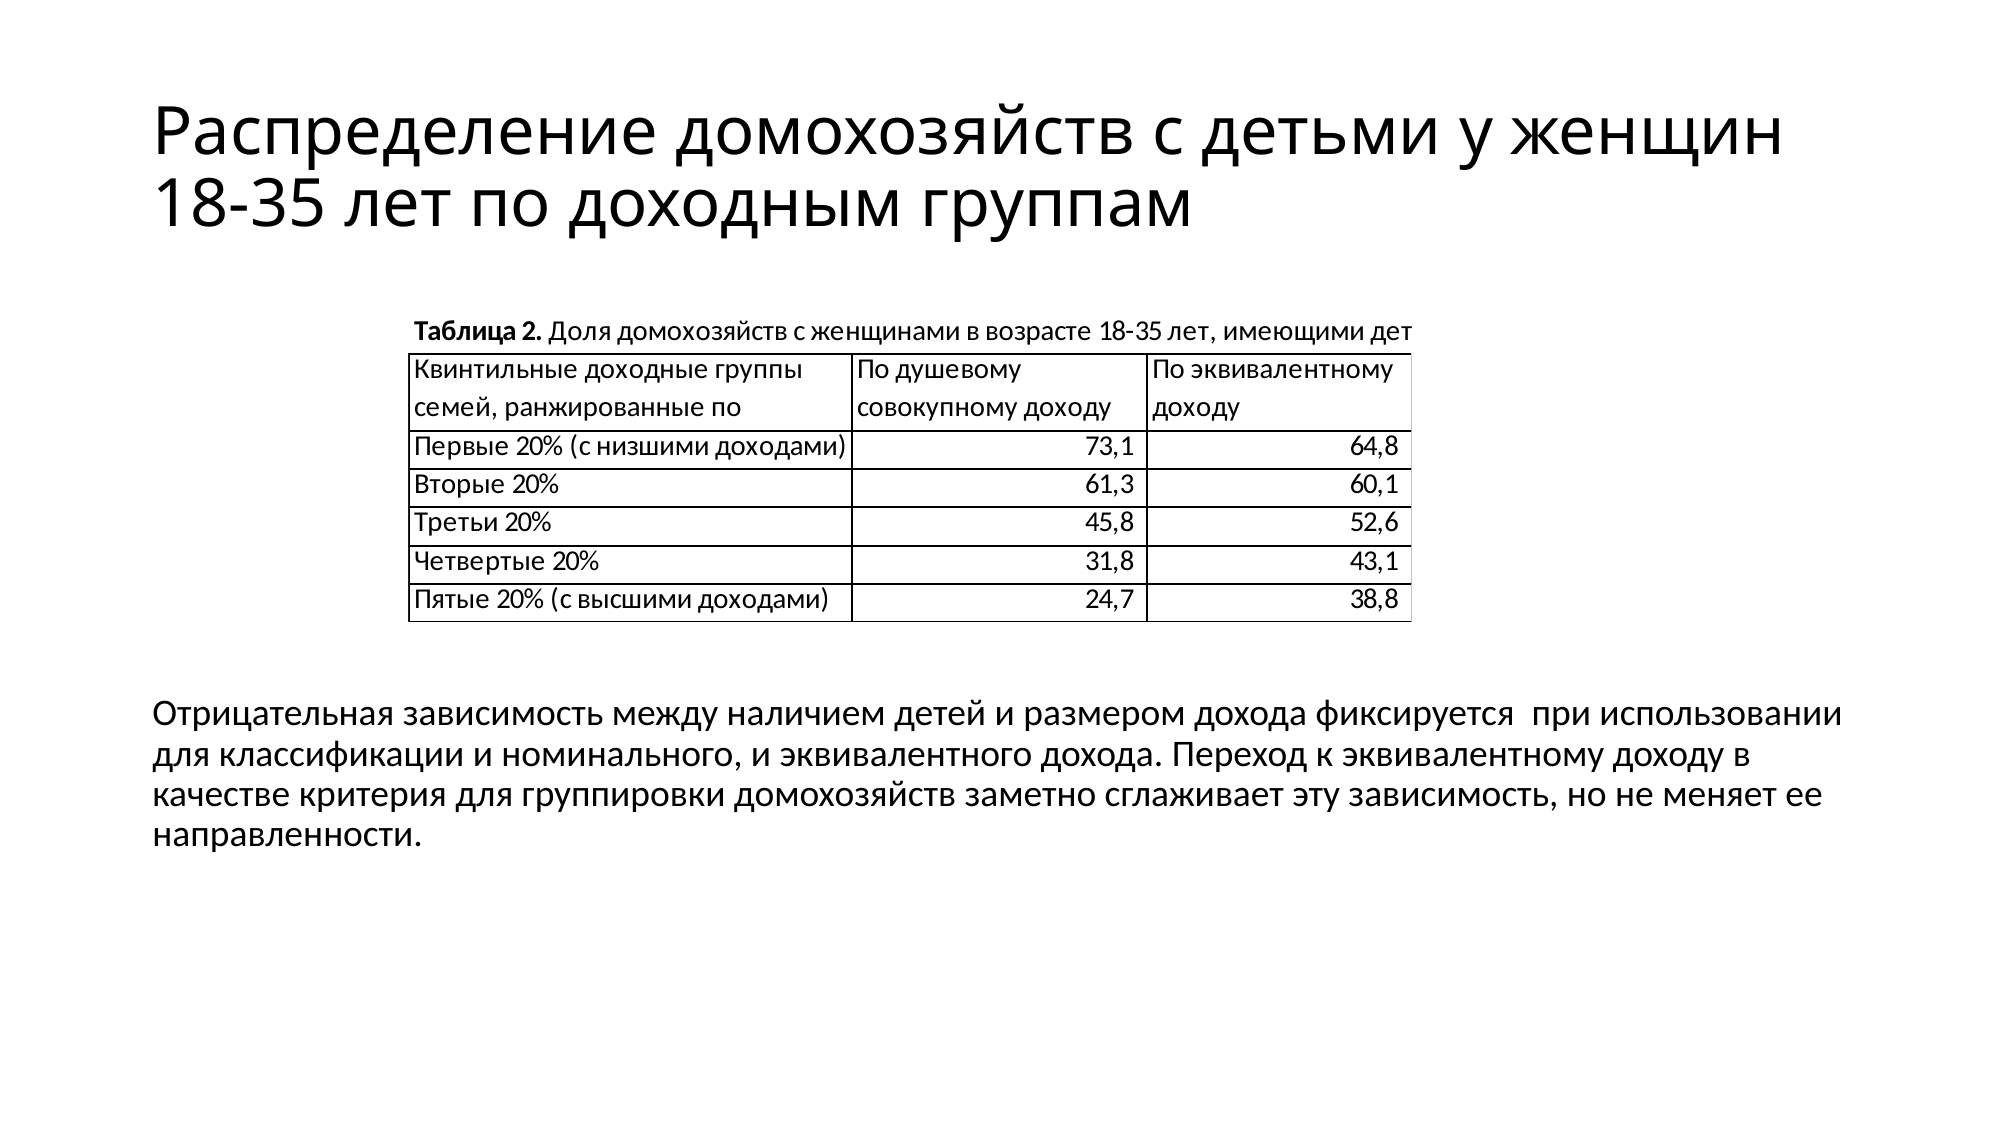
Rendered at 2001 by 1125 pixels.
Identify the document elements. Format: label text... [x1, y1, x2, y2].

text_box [408, 314, 1414, 624]
title Распределение домохозяйств с детьми у женщин 18-35 лет по доходным группам [137, 59, 1863, 278]
list Отрицательная зависимость между наличием детей и размером дохода фиксируется при использовании для классификации и номинального, и эквивалентного дохода. Переход к эквивалентному доходу в качестве критерия для группировки домохозяйств заметно сглаживает эту зависимость, но не меняет ее направленности. [137, 685, 1863, 1014]
